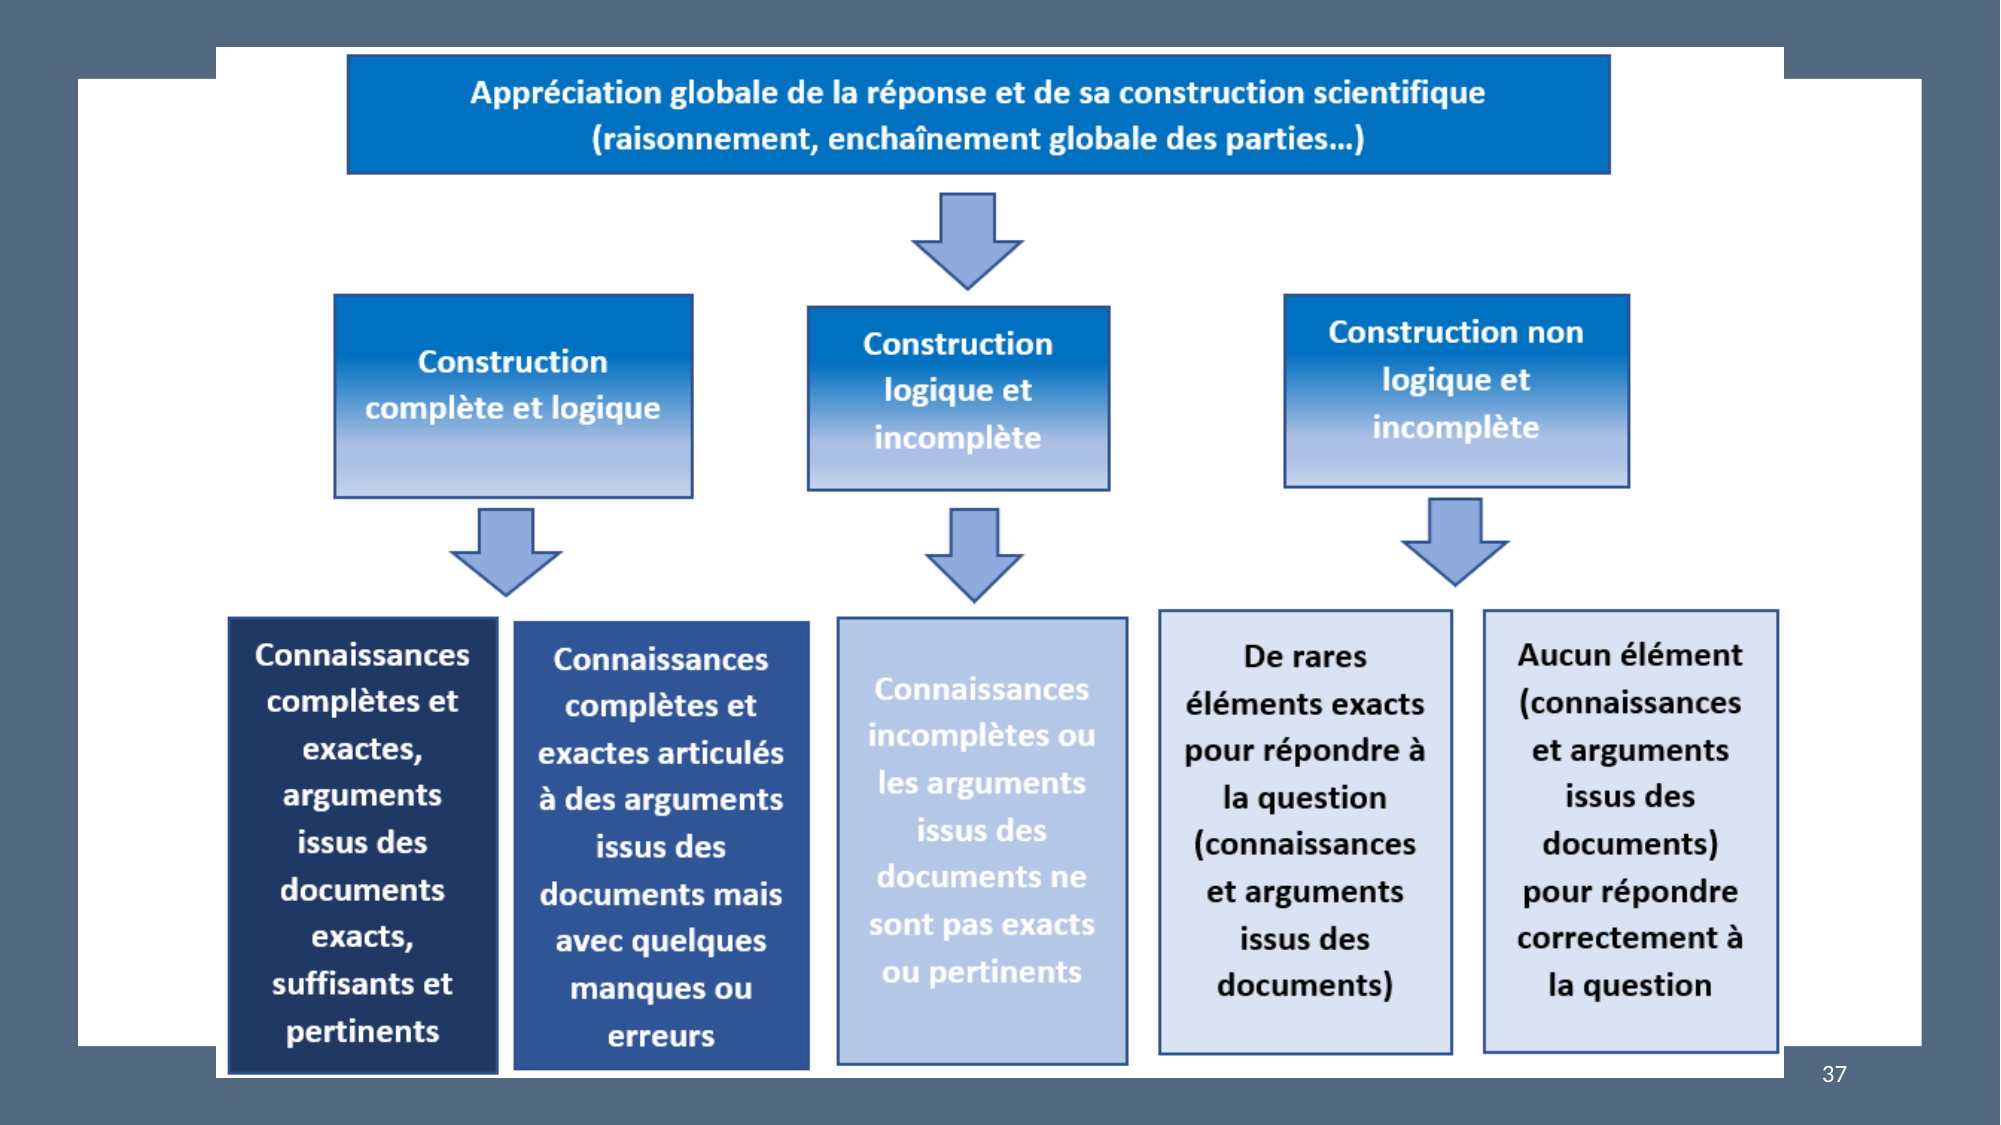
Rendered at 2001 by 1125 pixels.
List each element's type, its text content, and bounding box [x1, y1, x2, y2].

text_box [1784, 78, 1923, 1047]
text_box [77, 78, 216, 1047]
text_box [0, 0, 2000, 1125]
slide_number 37 [1412, 1042, 1863, 1103]
picture [216, 46, 1784, 1078]
